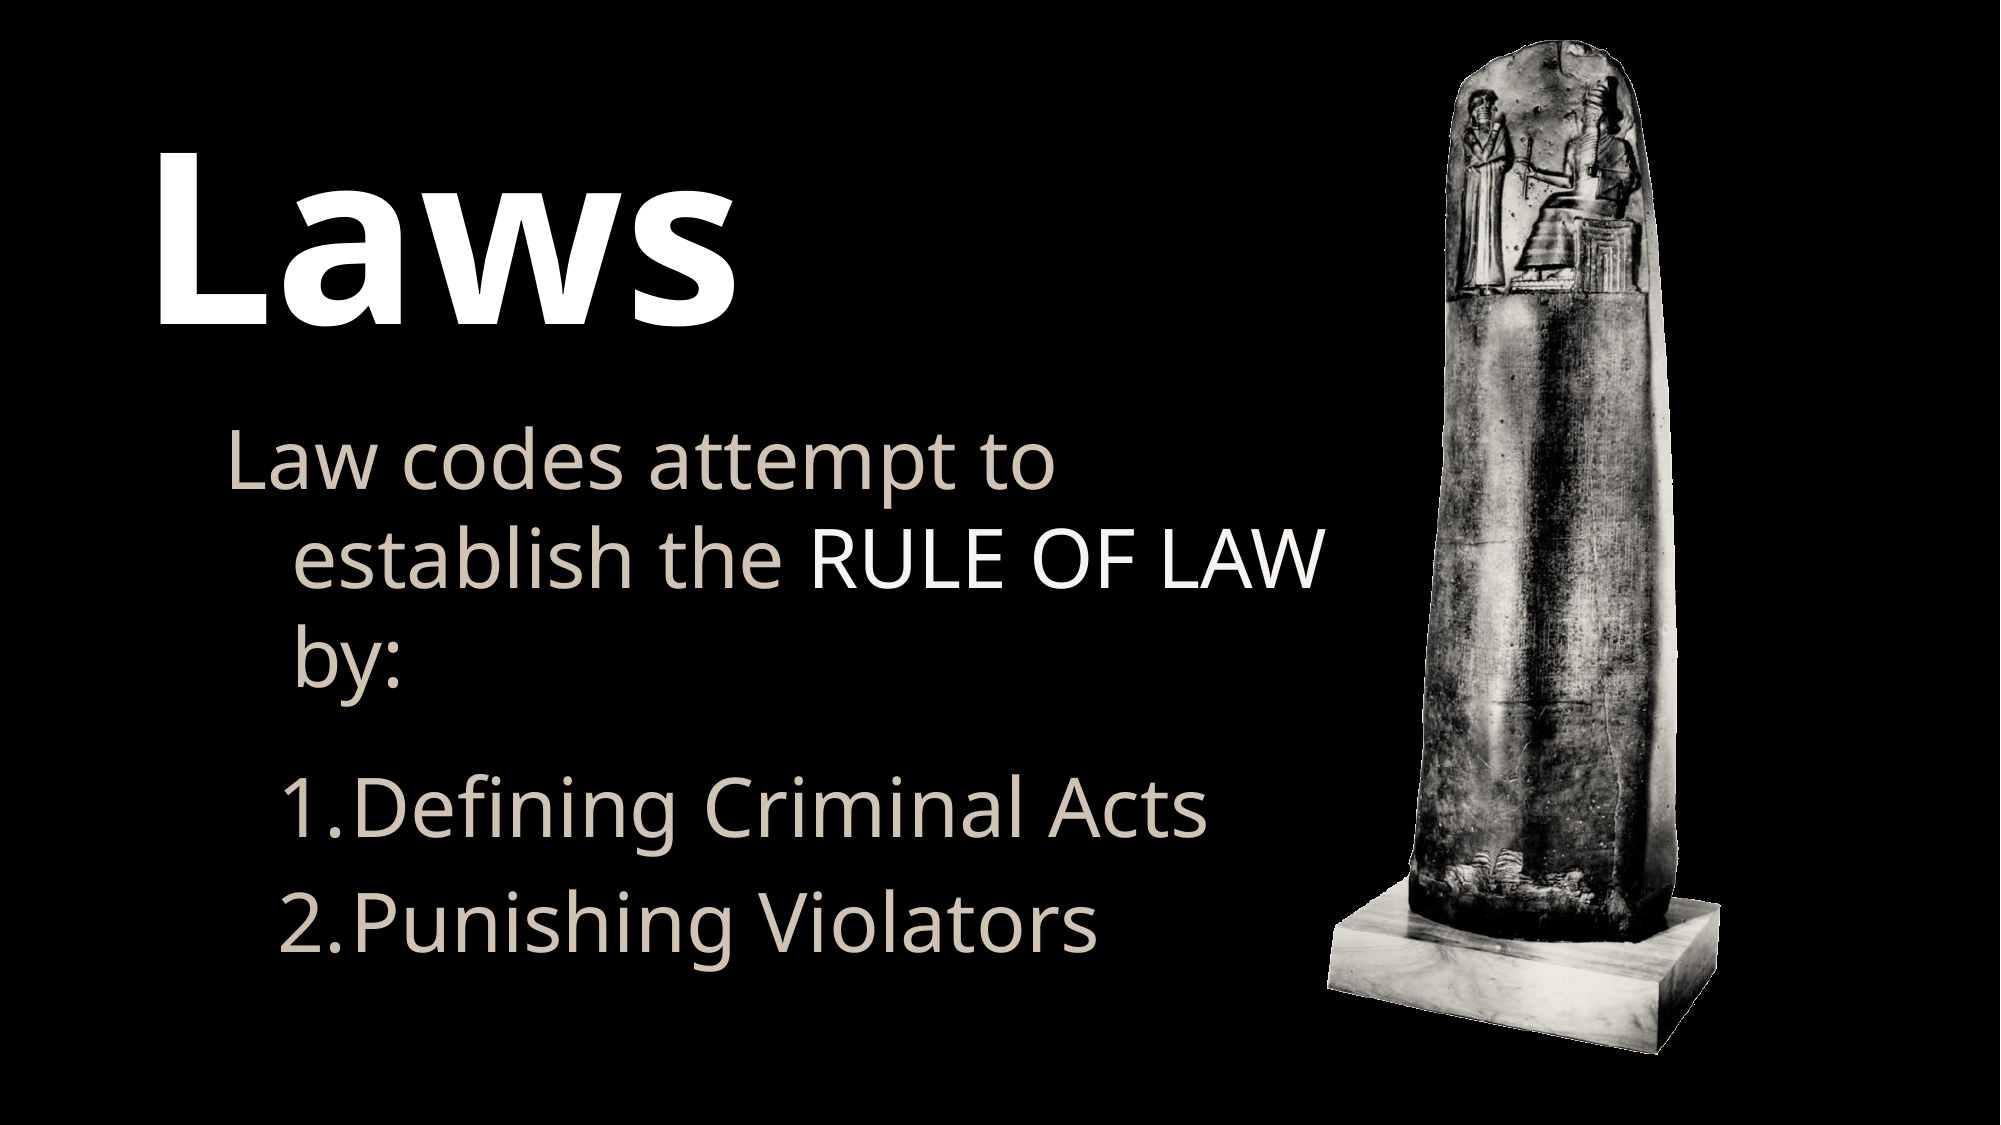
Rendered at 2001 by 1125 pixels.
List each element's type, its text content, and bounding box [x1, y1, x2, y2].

list Law codes attempt to establish the RULE OF LAW by: Defining Criminal Acts Punishing Violators [187, 399, 1319, 980]
picture [1319, 24, 1727, 1063]
title Laws [125, 57, 938, 400]
